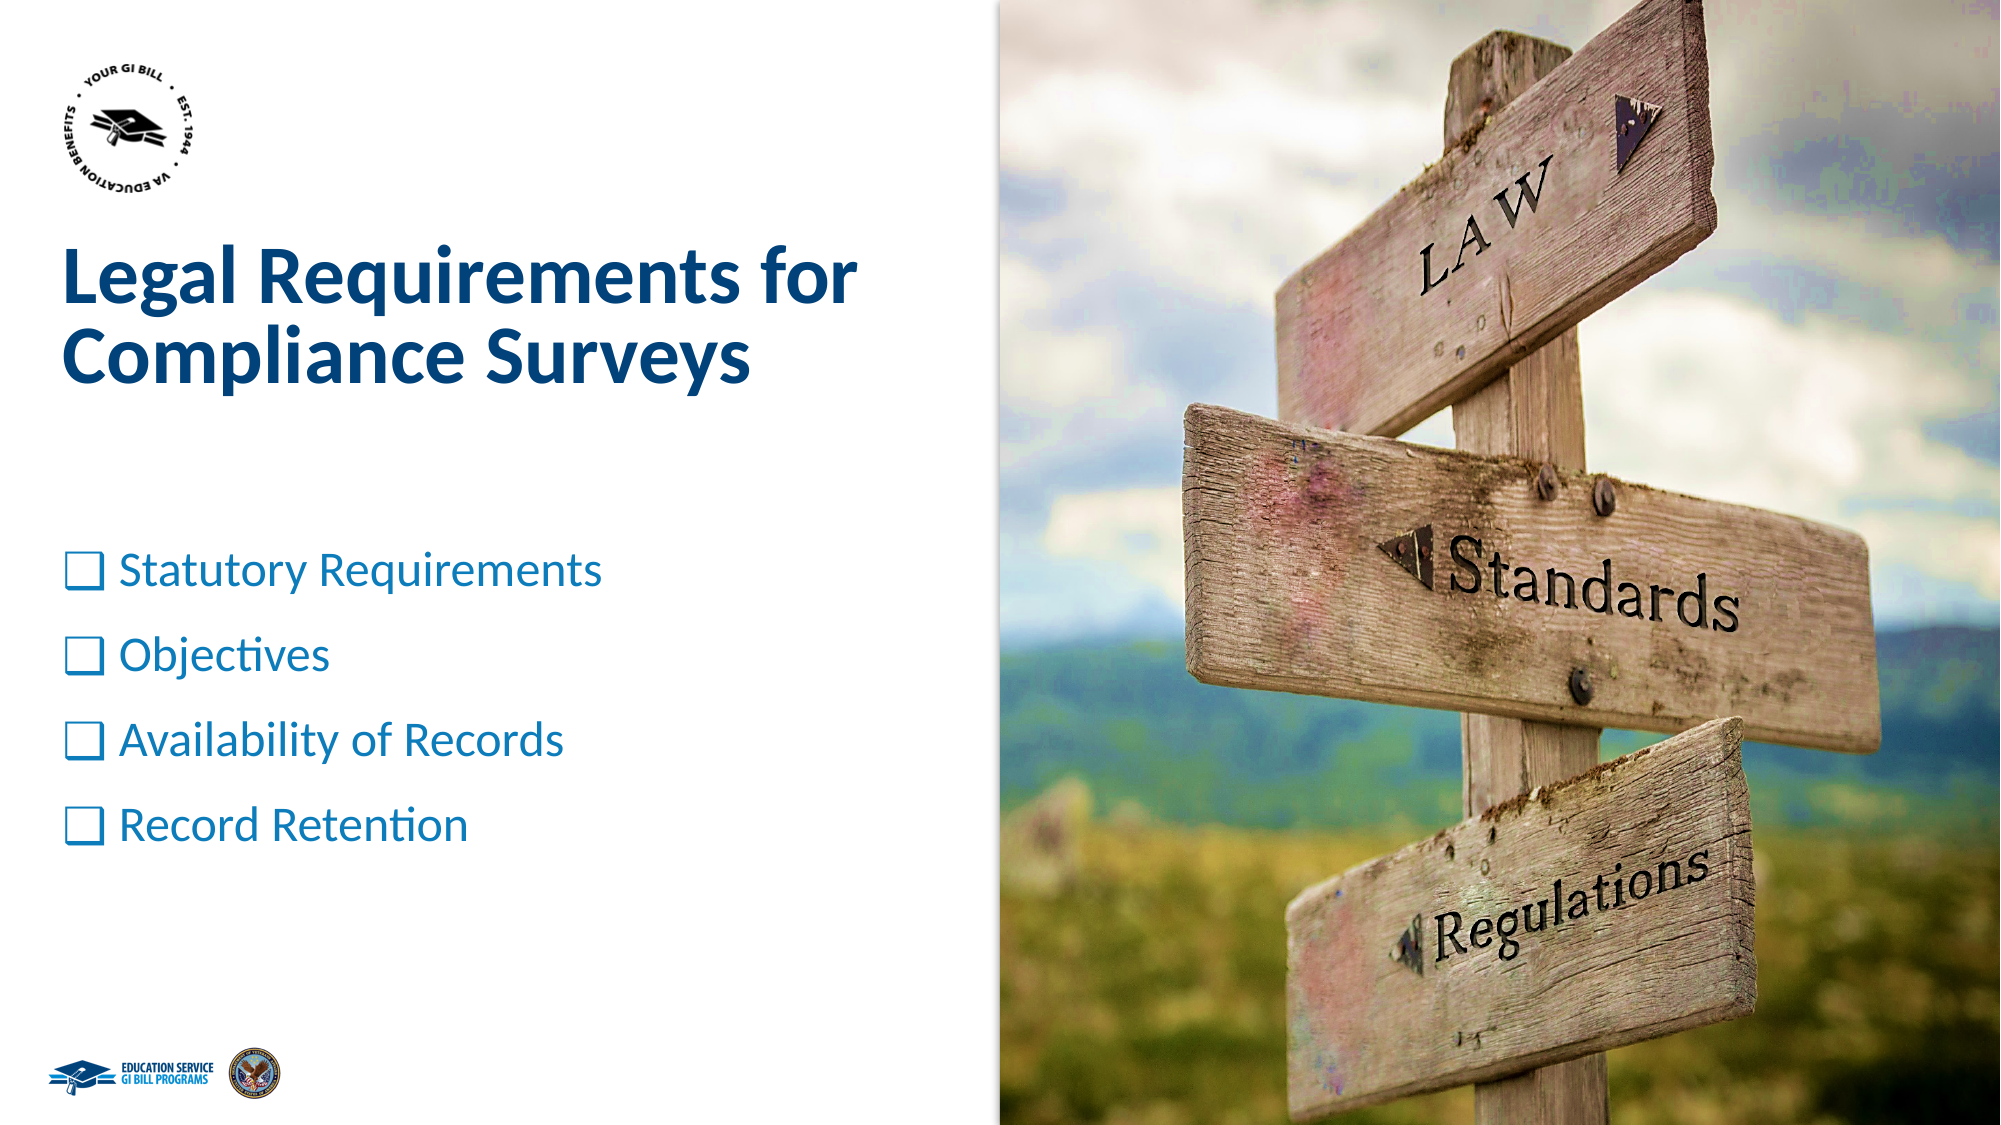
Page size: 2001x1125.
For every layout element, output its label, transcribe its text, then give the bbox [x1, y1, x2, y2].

list Statutory Requirements Objectives Availability of Records Record Retention [62, 536, 938, 974]
title Legal Requirements for Compliance Surveys [62, 62, 951, 500]
picture [999, 0, 2000, 1125]
picture [39, 1044, 290, 1104]
